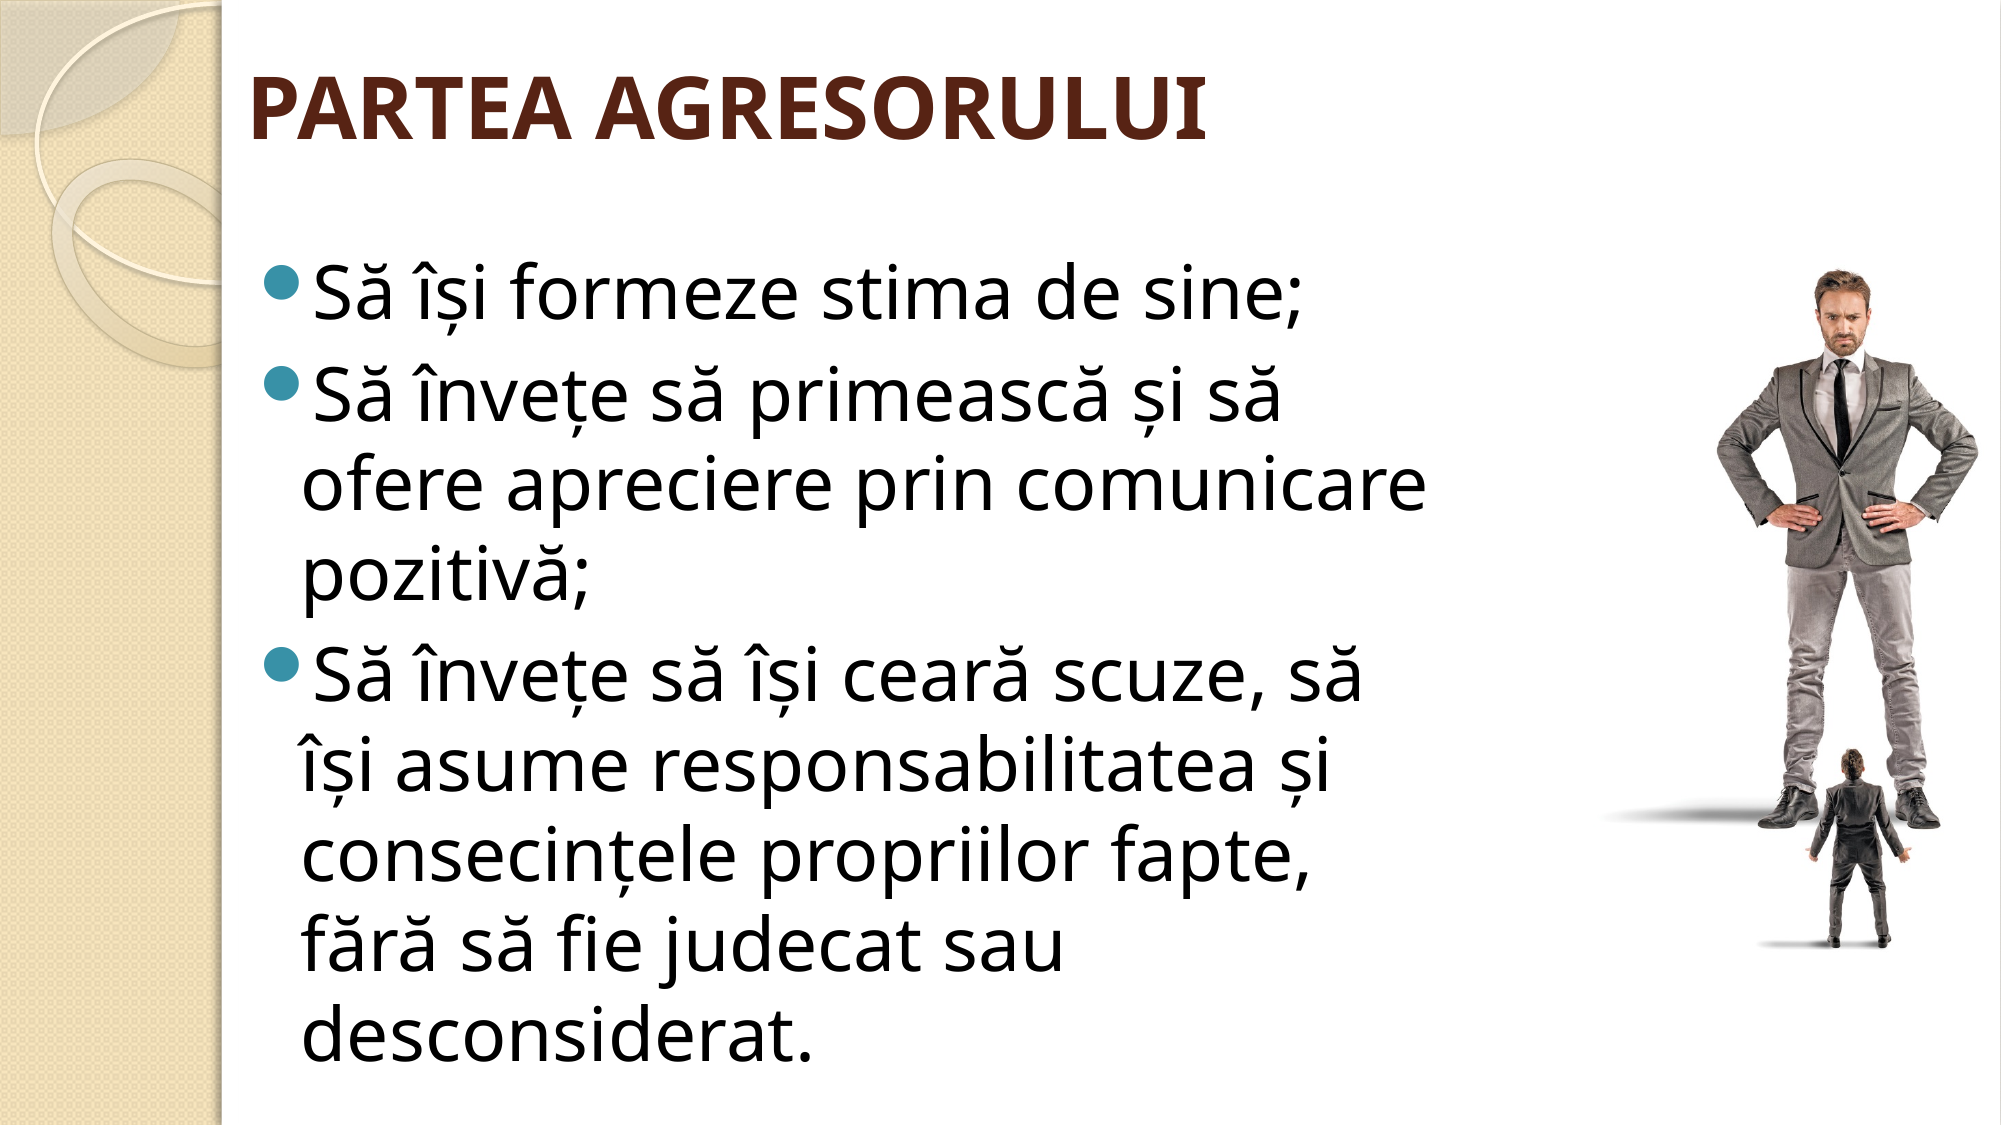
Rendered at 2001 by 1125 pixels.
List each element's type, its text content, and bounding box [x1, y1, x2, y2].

title PARTEA AGRESORULUI [232, 45, 1604, 165]
picture [1462, 237, 2000, 962]
list Să își formeze stima de sine; Să învețe să primească și să ofere apreciere prin comunicare pozitivă; Să învețe să își ceară scuze, să își asume responsabilitatea și consecințele propriilor fapte, fără să fie judecat sau desconsiderat. [232, 237, 1463, 1100]
